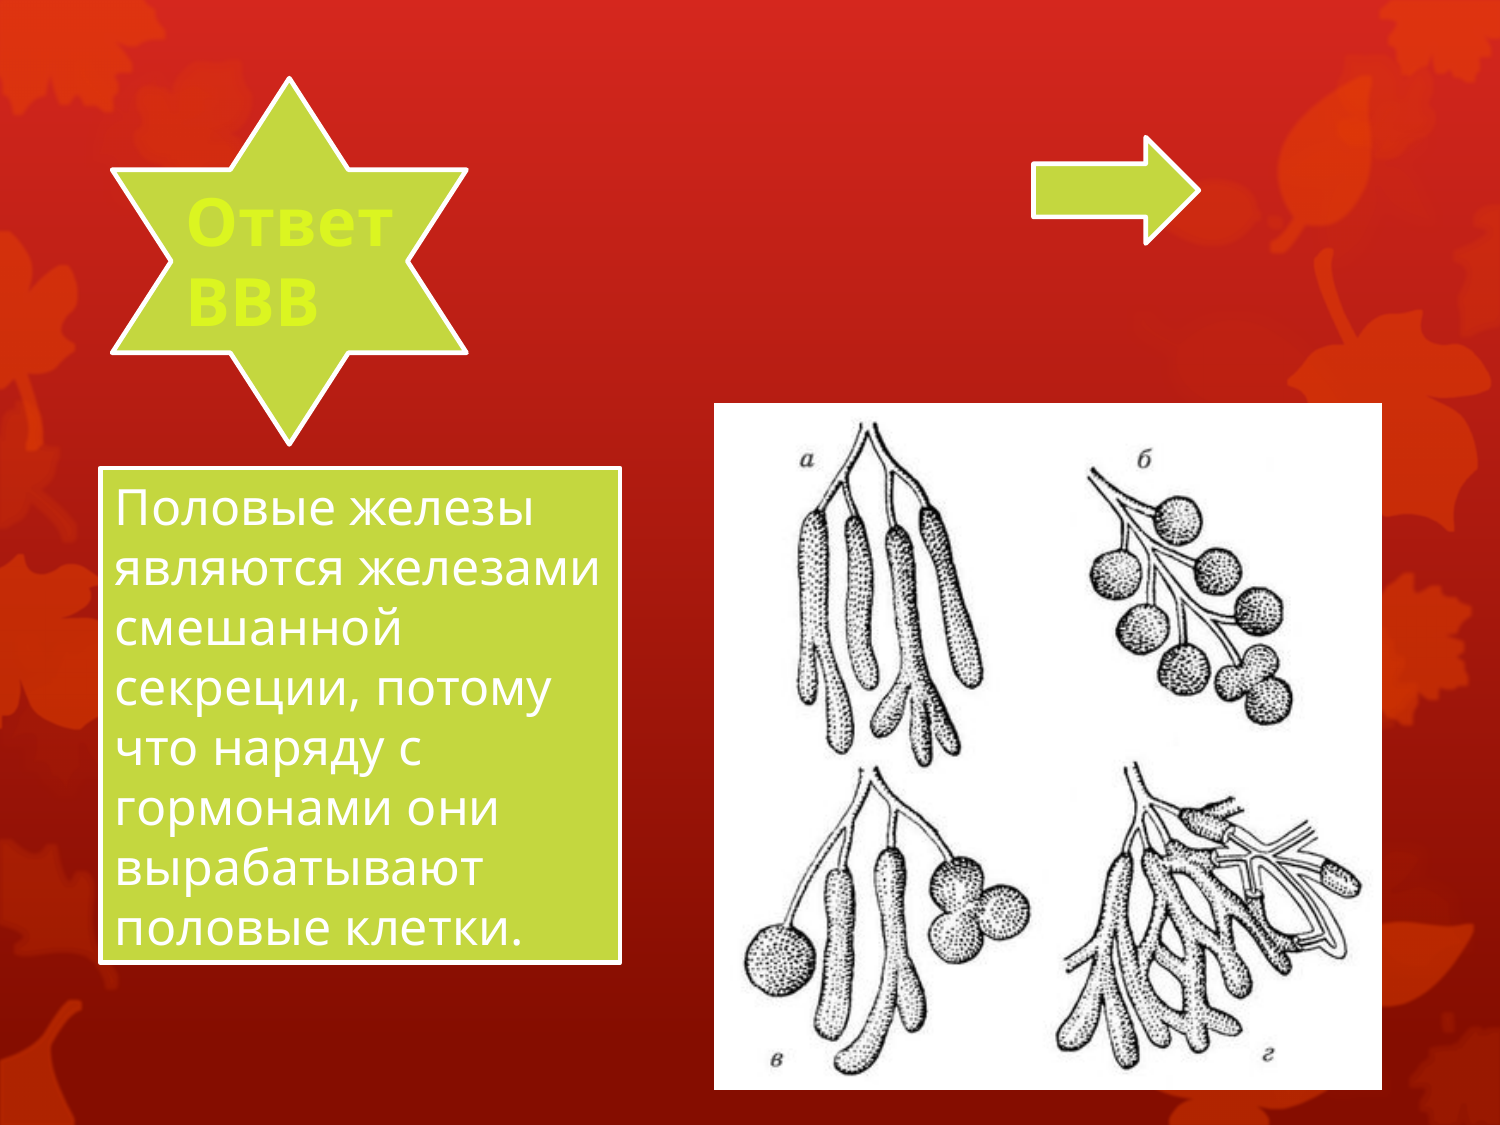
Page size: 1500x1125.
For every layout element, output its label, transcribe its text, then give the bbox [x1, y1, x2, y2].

picture [713, 402, 1382, 1090]
text_box [1031, 135, 1202, 246]
text_box Ответ ВВВ [171, 172, 431, 348]
text_box [110, 75, 469, 447]
text_box Половые железы являются железами смешанной секреции, потому что наряду с гормонами они вырабатывают половые клетки. [98, 466, 622, 965]
